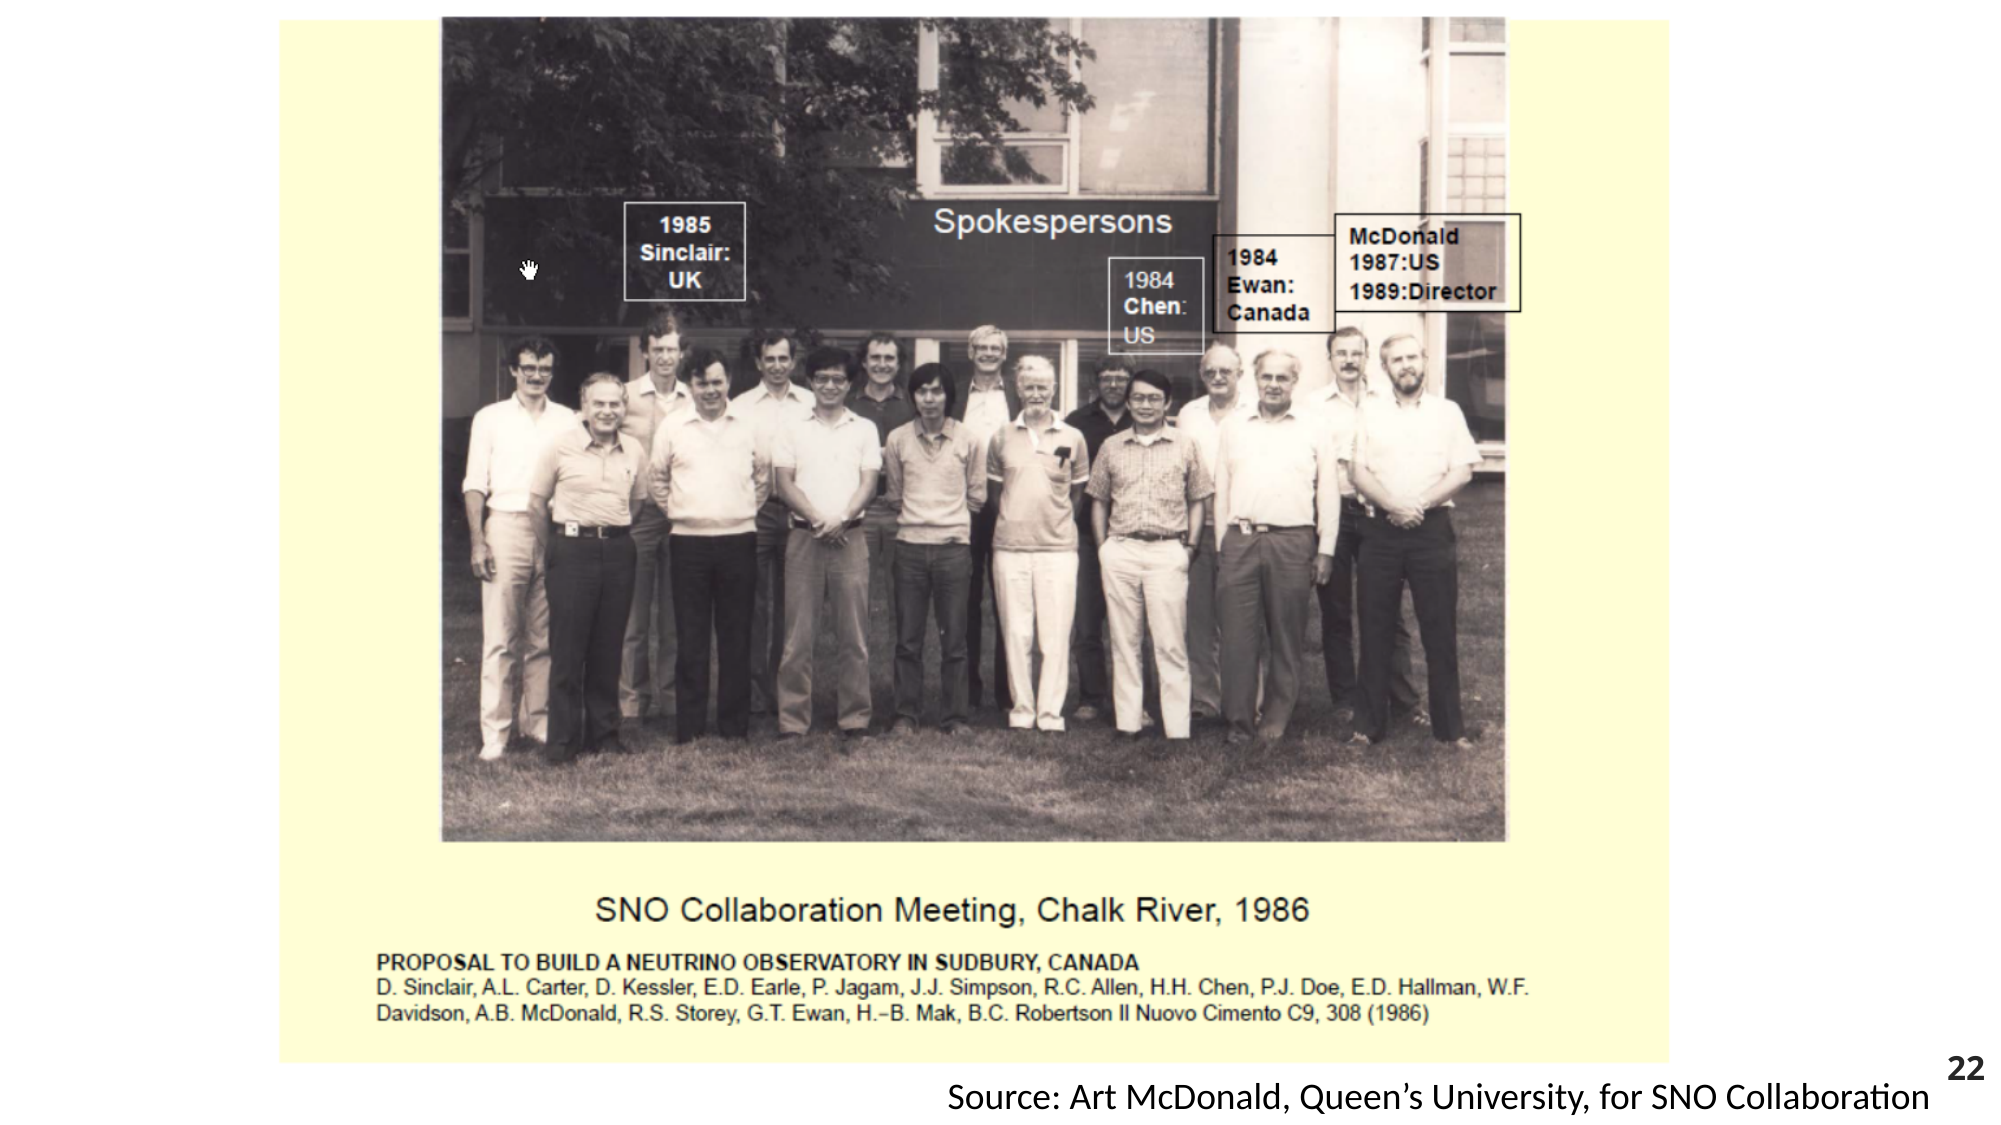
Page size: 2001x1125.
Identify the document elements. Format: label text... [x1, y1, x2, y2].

picture [274, 16, 1681, 1074]
text_box Source: Art McDonald, Queen’s University, for SNO Collaboration [933, 1064, 1988, 1125]
text_box 22 [1931, 1040, 2000, 1100]
